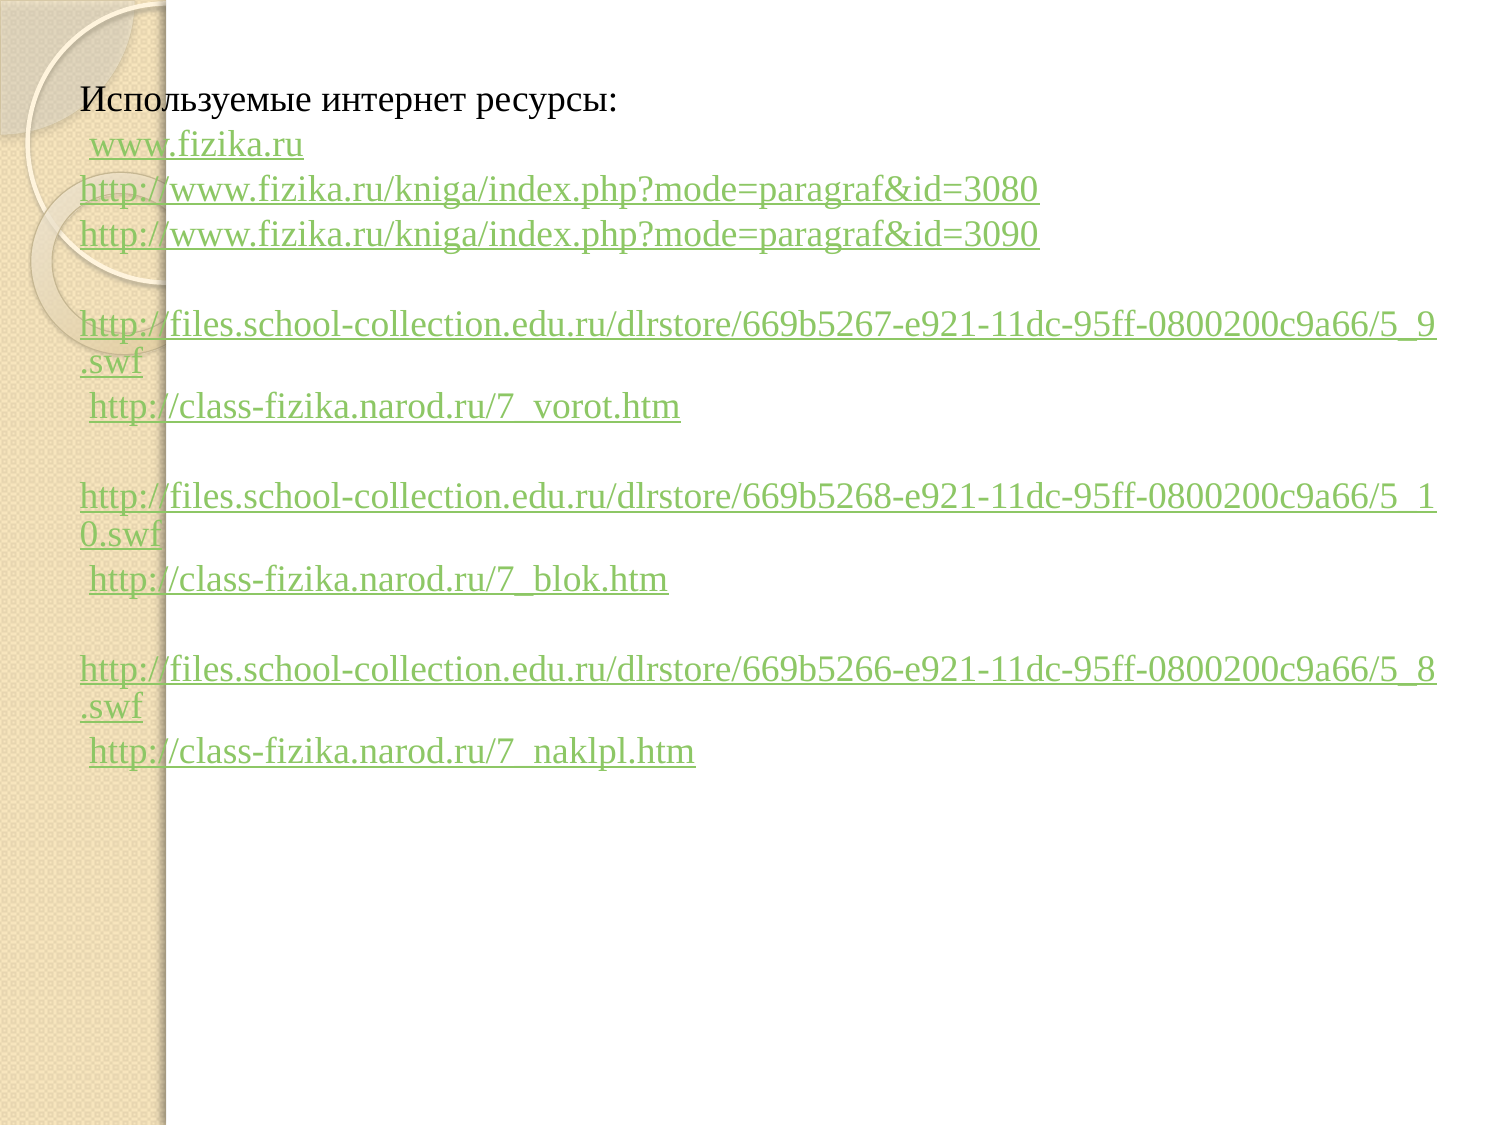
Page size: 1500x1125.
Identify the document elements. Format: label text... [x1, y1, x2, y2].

text_box Используемые интернет ресурсы: www.fizika.ru http://www.fizika.ru/kniga/index.php?mode=paragraf&id=3080 http://www.fizika.ru/kniga/index.php?mode=paragraf&id=3090 http://files.school-collection.edu.ru/dlrstore/669b5267-e921-11dc-95ff-0800200c9a66/5_9.swf http://class-fizika.narod.ru/7_vorot.htm http://files.school-collection.edu.ru/dlrstore/669b5268-e921-11dc-95ff-0800200c9a66/5_10.swf http://class-fizika.narod.ru/7_blok.htm http://files.school-collection.edu.ru/dlrstore/669b5266-e921-11dc-95ff-0800200c9a66/5_8.swf http://class-fizika.narod.ru/7_naklpl.htm [64, 66, 1459, 667]
